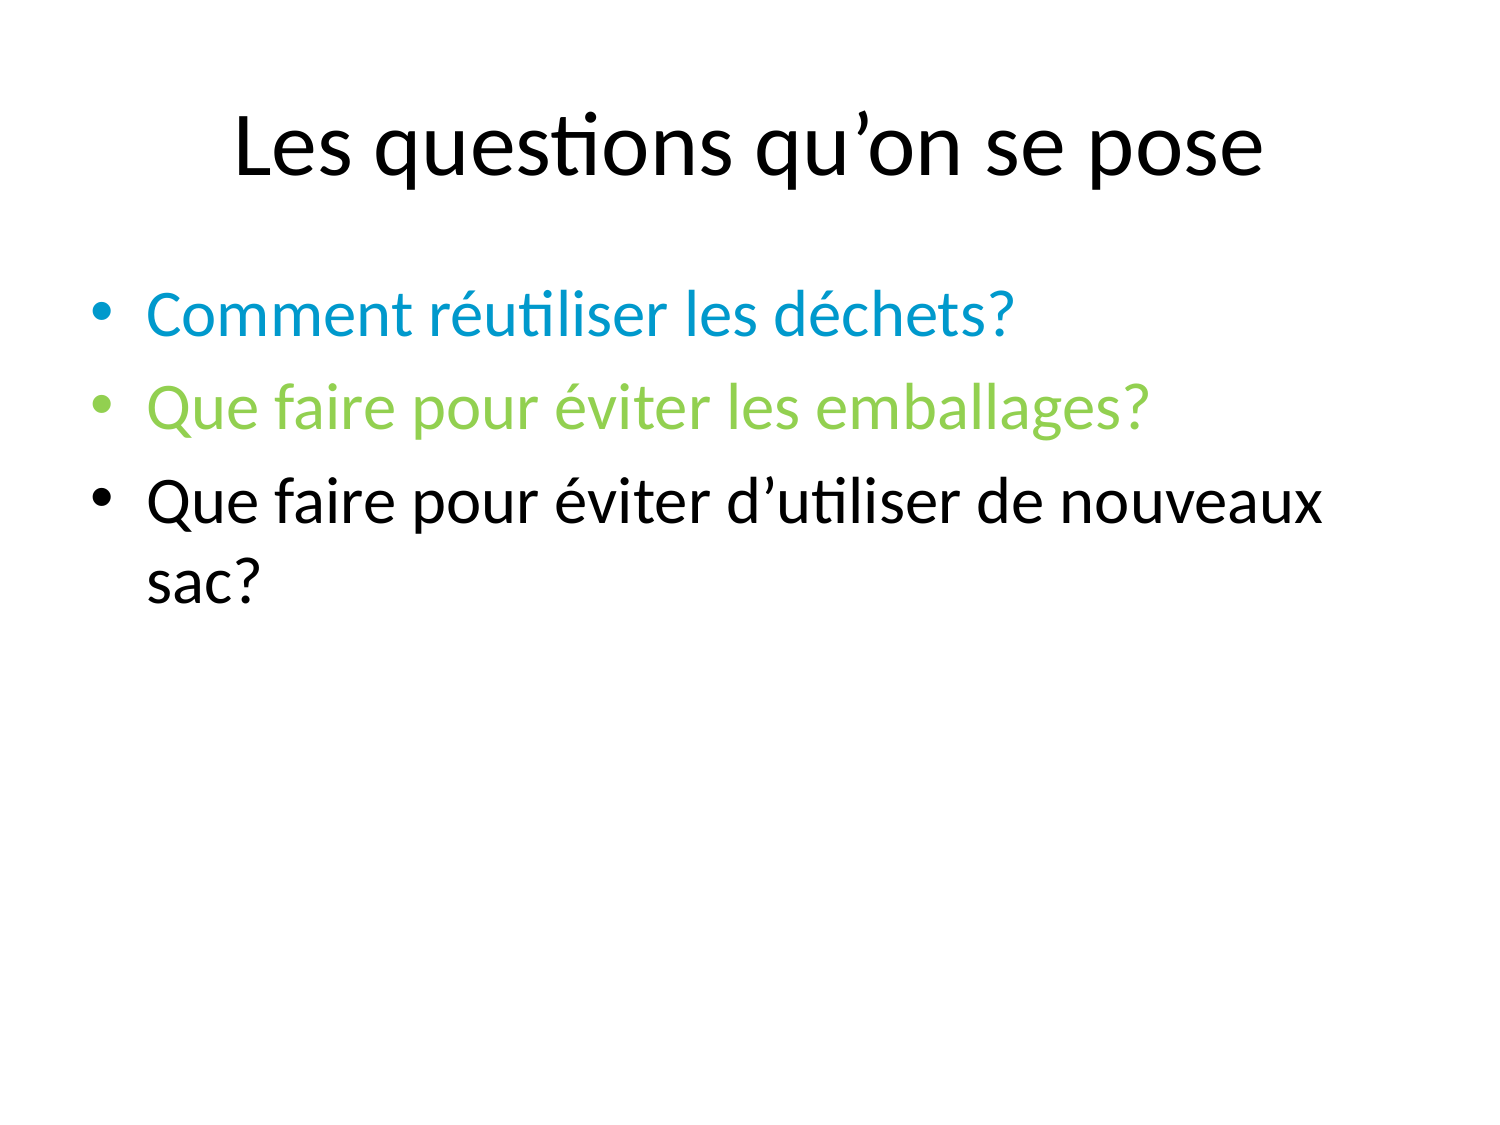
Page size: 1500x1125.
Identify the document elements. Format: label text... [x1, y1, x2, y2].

title Les questions qu’on se pose [75, 45, 1425, 233]
list Comment réutiliser les déchets? Que faire pour éviter les emballages? Que faire pour éviter d’utiliser de nouveaux sac? [75, 262, 1425, 1005]
